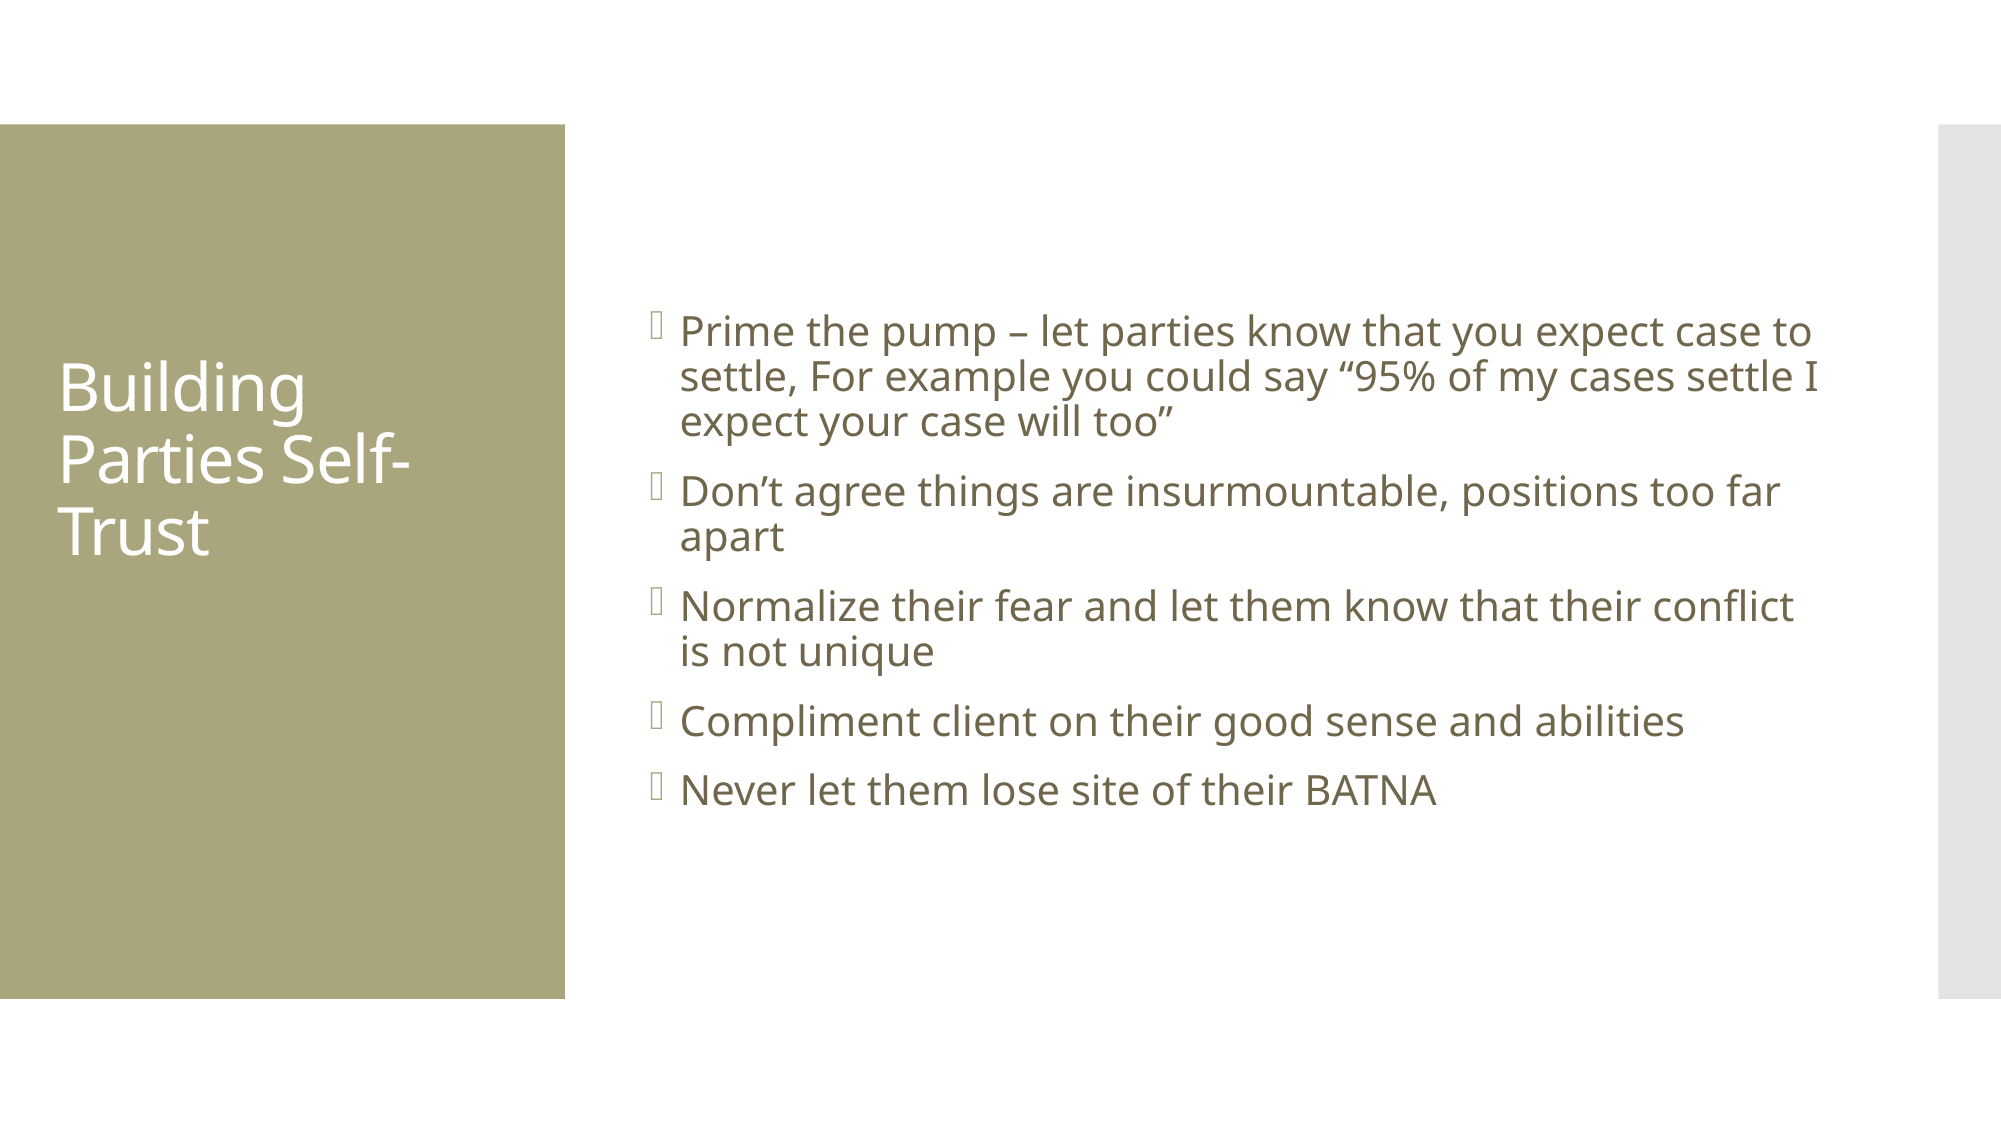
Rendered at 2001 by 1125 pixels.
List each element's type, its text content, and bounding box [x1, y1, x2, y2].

title Building Parties Self-Trust [41, 187, 507, 578]
list Prime the pump – let parties know that you expect case to settle, For example you could say “95% of my cases settle I expect your case will too” Don’t agree things are insurmountable, positions too far apart Normalize their fear and let them know that their conflict is not unique Compliment client on their good sense and abilities Never let them lose site of their BATNA [634, 142, 1835, 983]
